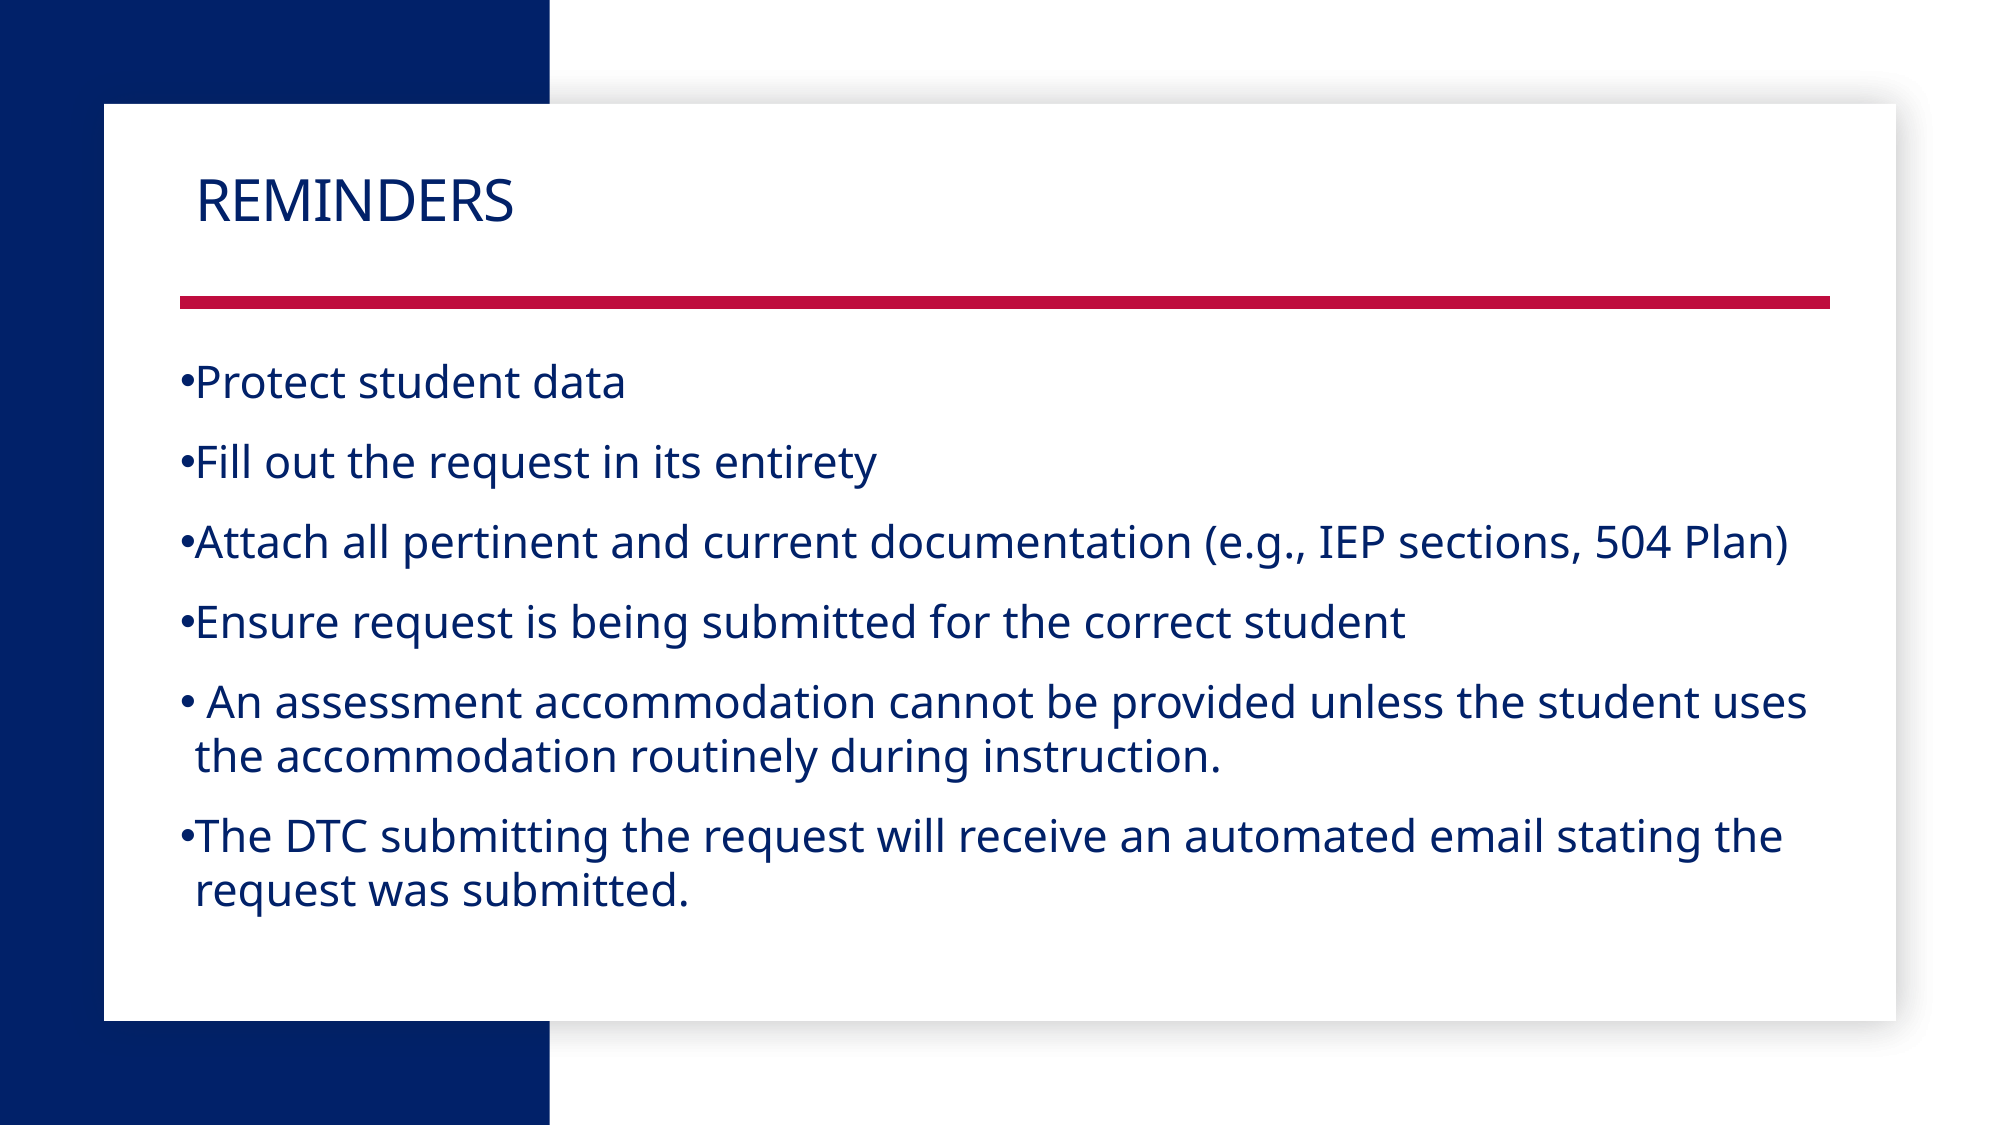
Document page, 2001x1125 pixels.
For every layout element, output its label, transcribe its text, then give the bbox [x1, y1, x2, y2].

list Protect student data Fill out the request in its entirety Attach all pertinent and current documentation (e.g., IEP sections, 504 Plan) Ensure request is being submitted for the correct student An assessment accommodation cannot be provided unless the student uses the accommodation routinely during instruction. The DTC submitting the request will receive an automated email stating the request was submitted. [180, 345, 1830, 963]
title Reminders [180, 154, 1830, 251]
